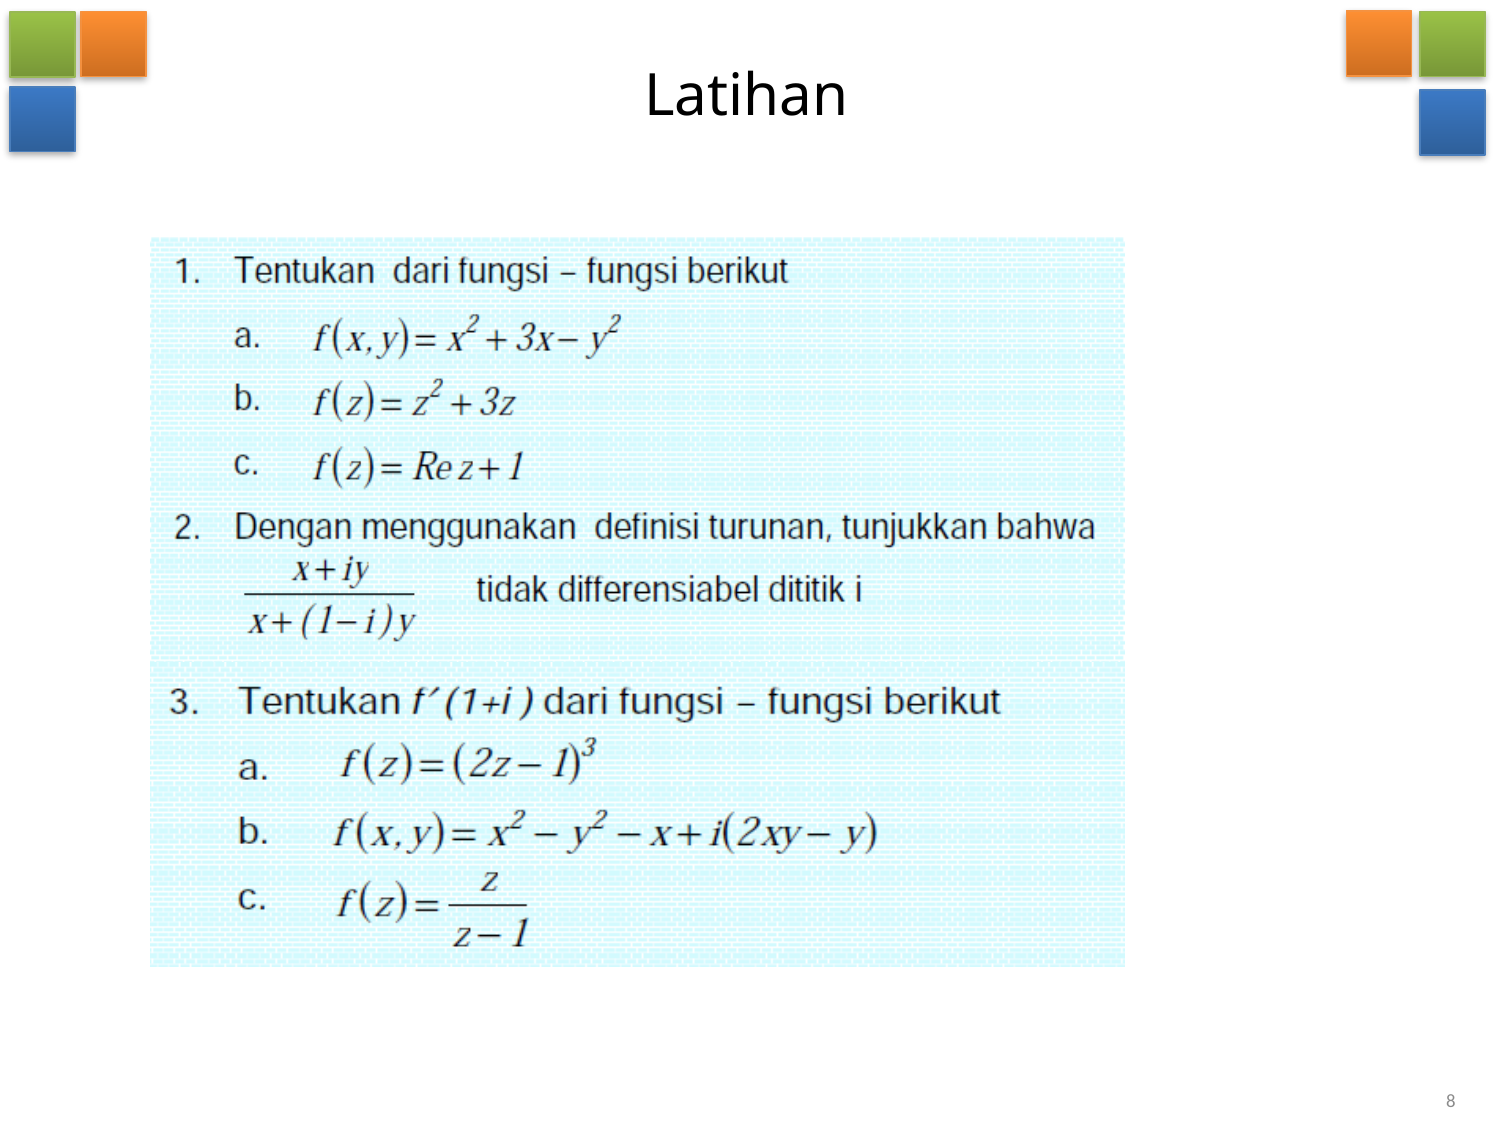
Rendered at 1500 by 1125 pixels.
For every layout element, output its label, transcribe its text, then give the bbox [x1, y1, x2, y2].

picture [149, 662, 1126, 968]
title Latihan [145, 19, 1347, 166]
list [149, 237, 1126, 662]
slide_number 8 [1120, 1082, 1471, 1118]
